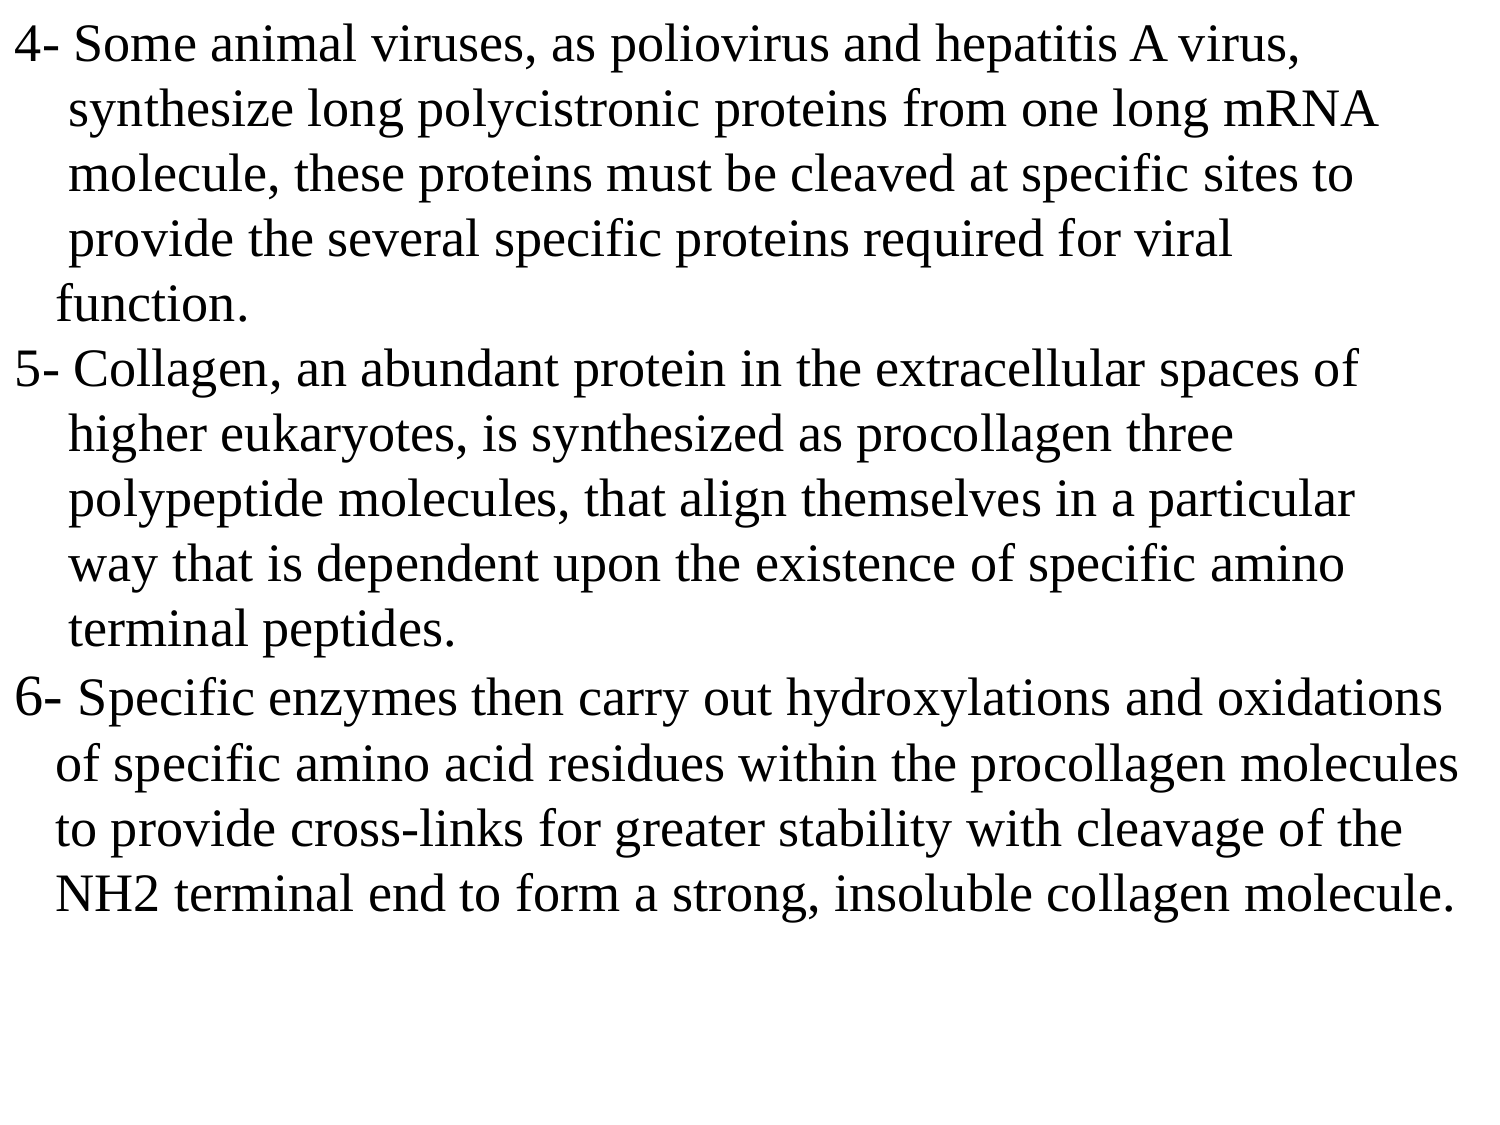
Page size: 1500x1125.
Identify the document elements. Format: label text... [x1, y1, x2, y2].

text_box 4- Some animal viruses, as poliovirus and hepatitis A virus, synthesize long polycistronic proteins from one long mRNA molecule, these proteins must be cleaved at specific sites to provide the several specific proteins required for viral function. 5- Collagen, an abundant protein in the extracellular spaces of higher eukaryotes, is synthesized as procollagen three polypeptide molecules, that align themselves in a particular way that is dependent upon the existence of specific amino terminal peptides. 6- Specific enzymes then carry out hydroxylations and oxidations of specific amino acid residues within the procollagen molecules to provide cross-links for greater stability with cleavage of the NH2 terminal end to form a strong, insoluble collagen molecule. [0, 0, 1500, 995]
